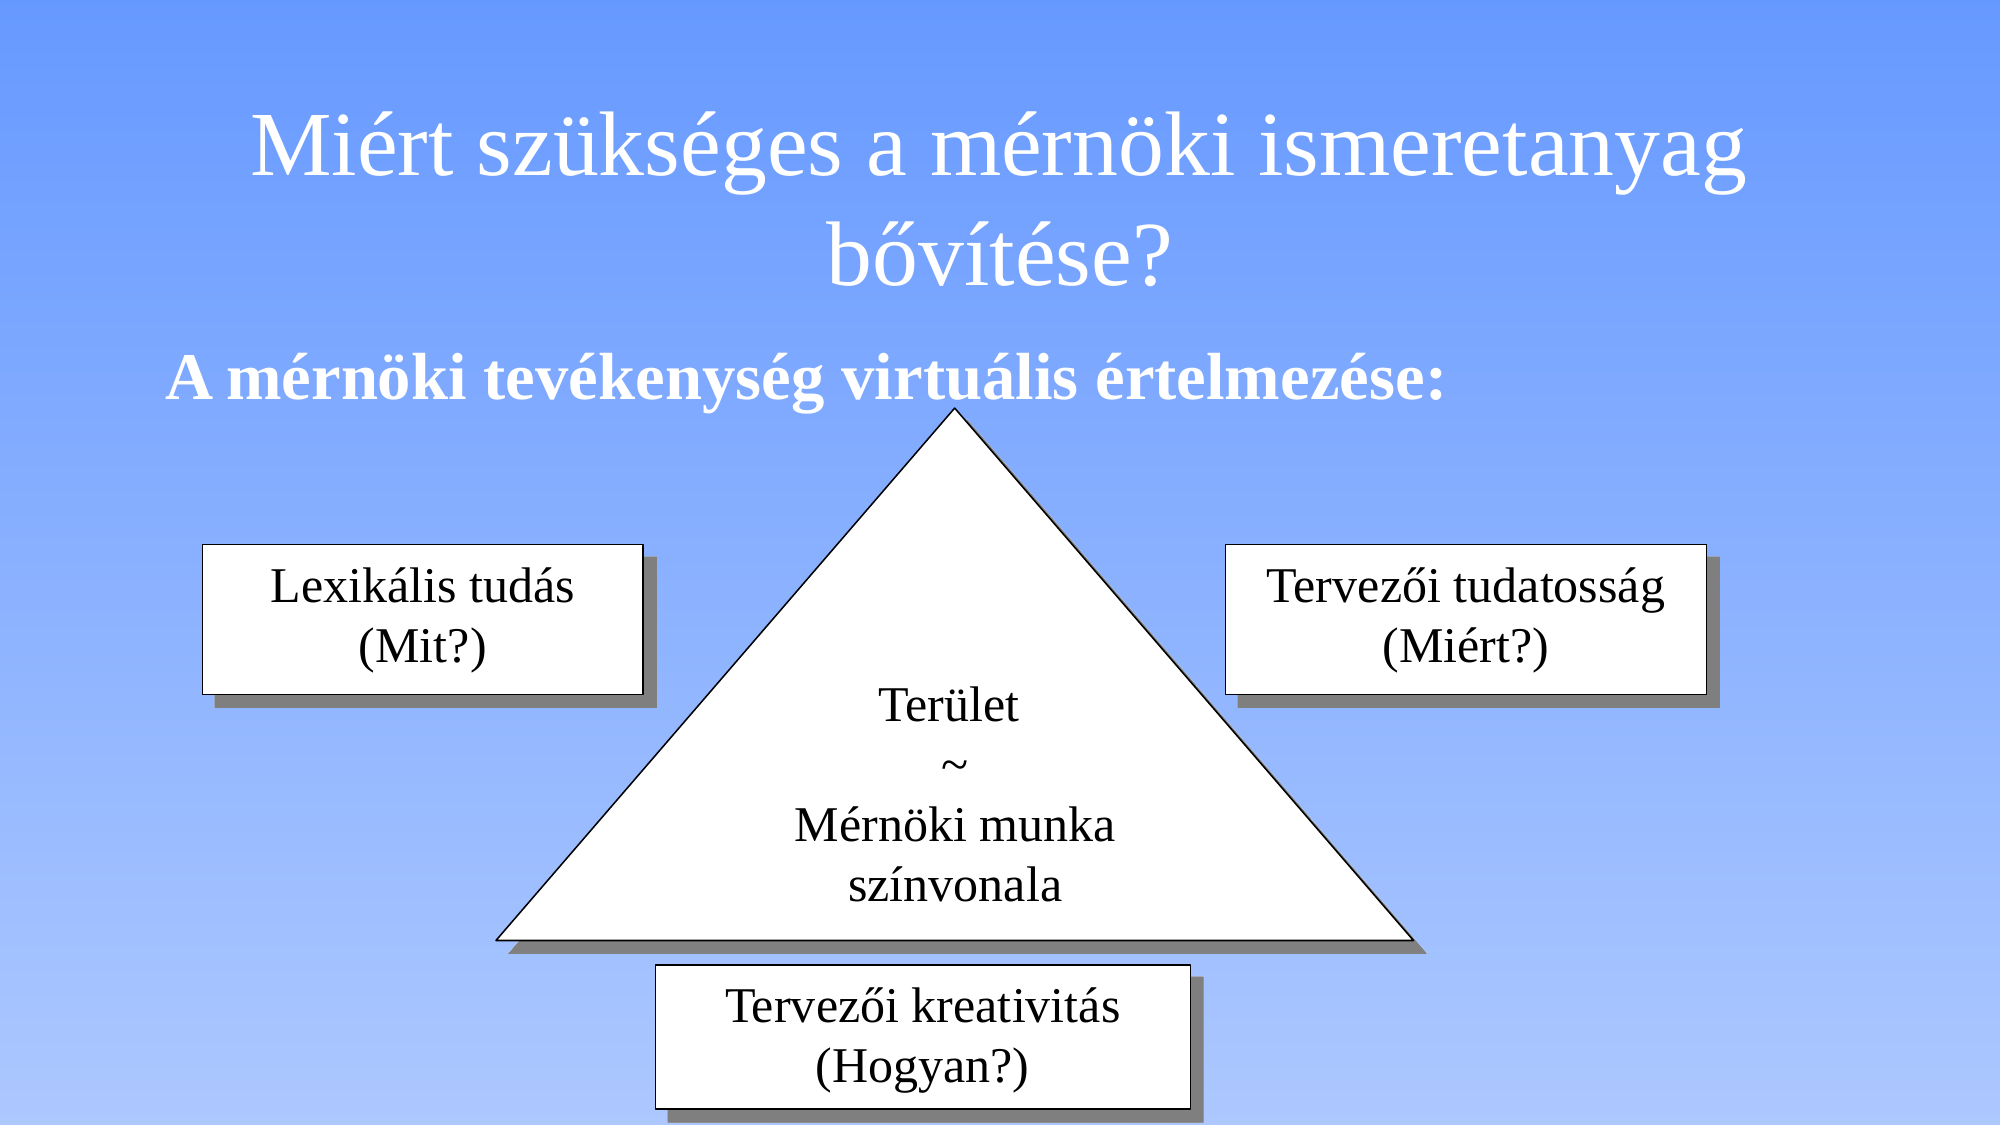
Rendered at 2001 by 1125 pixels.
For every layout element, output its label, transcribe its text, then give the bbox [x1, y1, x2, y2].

text_box [495, 408, 1414, 941]
text_box Lexikális tudás (Mit?) [202, 544, 644, 695]
title Miért szükséges a mérnöki ismeretanyag bővítése? [150, 99, 1850, 288]
text_box Tervezői kreativitás (Hogyan?) [655, 964, 1191, 1110]
list A mérnöki tevékenység virtuális értelmezése: [150, 324, 1850, 1100]
text_box Terület ~ Mérnöki munka színvonala [742, 662, 1169, 925]
text_box Tervezői tudatosság (Miért?) [1225, 544, 1707, 695]
